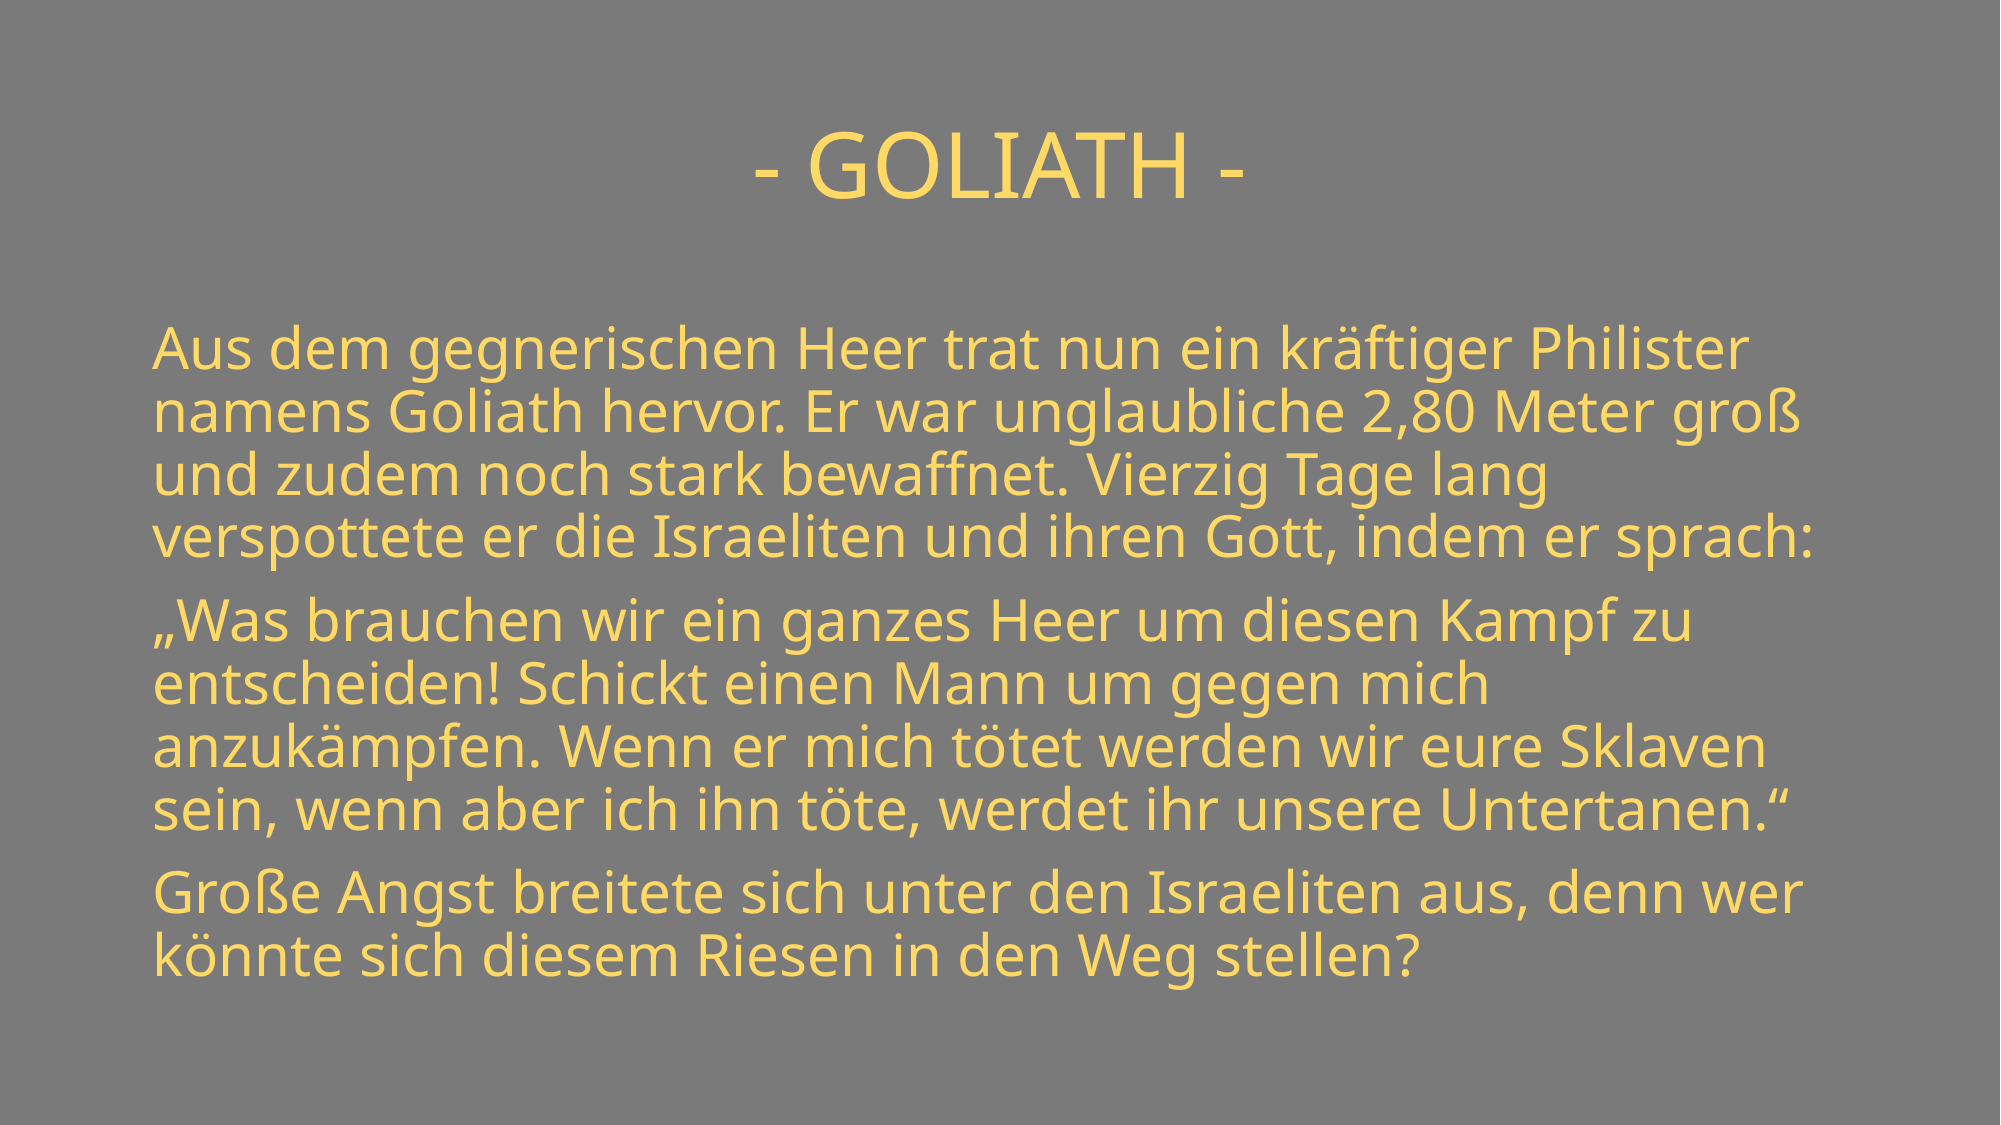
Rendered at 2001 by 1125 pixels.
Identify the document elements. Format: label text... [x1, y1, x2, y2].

title - GOLIATH - [137, 59, 1863, 278]
list Aus dem gegnerischen Heer trat nun ein kräftiger Philister namens Goliath hervor. Er war unglaubliche 2,80 Meter groß und zudem noch stark bewaffnet. Vierzig Tage lang verspottete er die Israeliten und ihren Gott, indem er sprach: „Was brauchen wir ein ganzes Heer um diesen Kampf zu entscheiden! Schickt einen Mann um gegen mich anzukämpfen. Wenn er mich tötet werden wir eure Sklaven sein, wenn aber ich ihn töte, werdet ihr unsere Untertanen.“ Große Angst breitete sich unter den Israeliten aus, denn wer könnte sich diesem Riesen in den Weg stellen? [137, 311, 1863, 1026]
